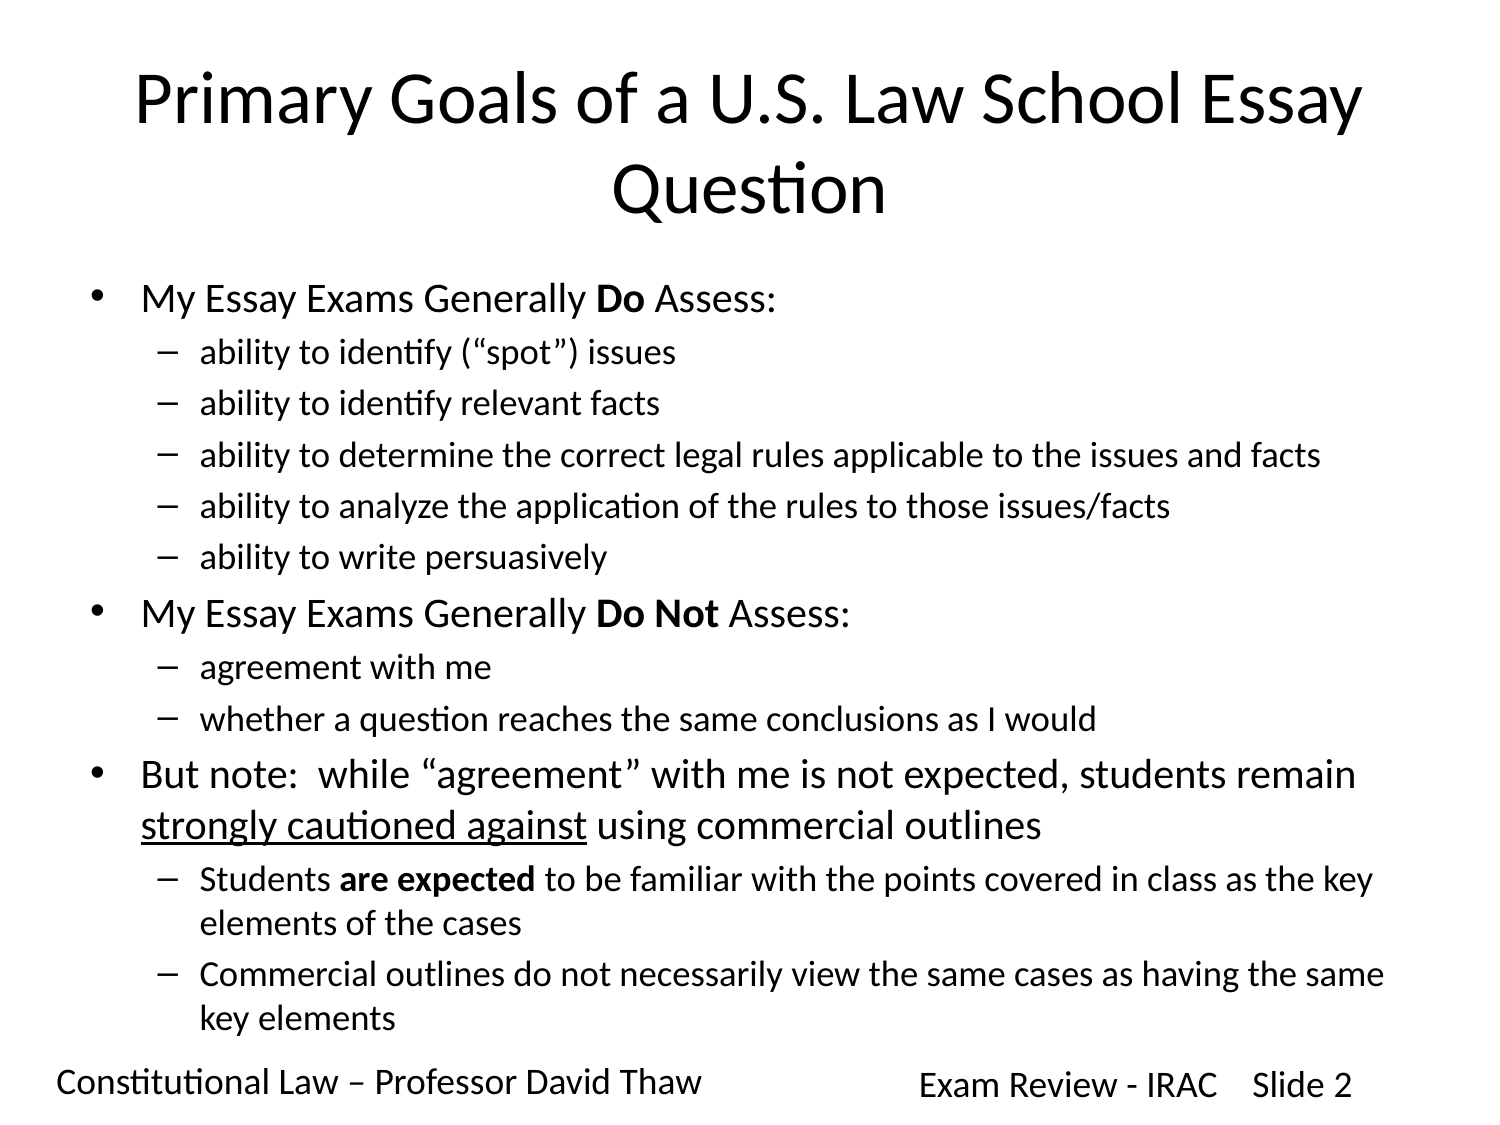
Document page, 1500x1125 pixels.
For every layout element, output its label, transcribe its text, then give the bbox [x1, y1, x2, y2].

list My Essay Exams Generally Do Assess: ability to identify (“spot”) issues ability to identify relevant facts ability to determine the correct legal rules applicable to the issues and facts ability to analyze the application of the rules to those issues/facts ability to write persuasively My Essay Exams Generally Do Not Assess: agreement with me whether a question reaches the same conclusions as I would But note: while “agreement” with me is not expected, students remain strongly cautioned against using commercial outlines Students are expected to be familiar with the points covered in class as the key elements of the cases Commercial outlines do not necessarily view the same cases as having the same key elements [75, 262, 1425, 1050]
title Primary Goals of a U.S. Law School Essay Question [75, 45, 1425, 233]
